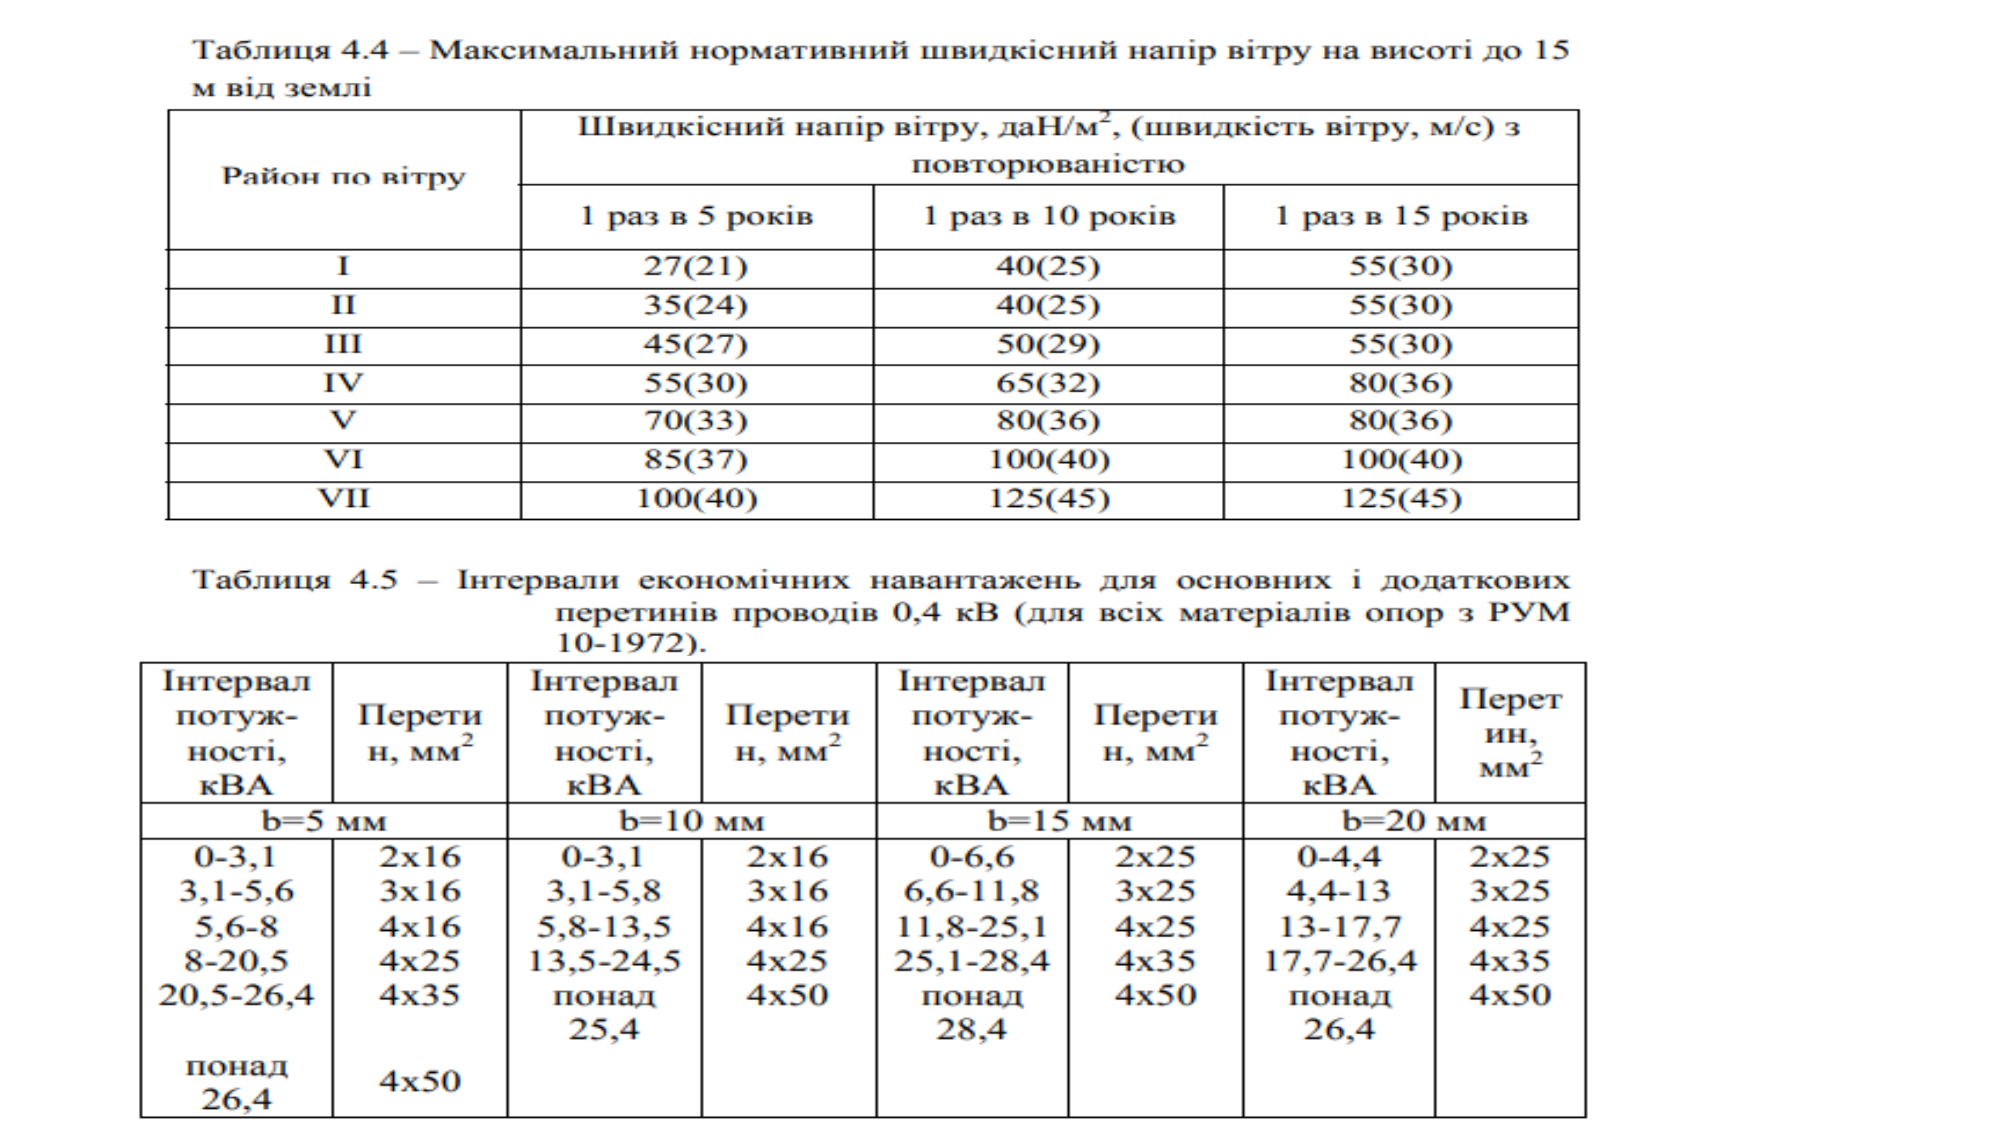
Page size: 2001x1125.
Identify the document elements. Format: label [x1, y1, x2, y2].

picture [135, 656, 1598, 1125]
list [135, 26, 1598, 656]
